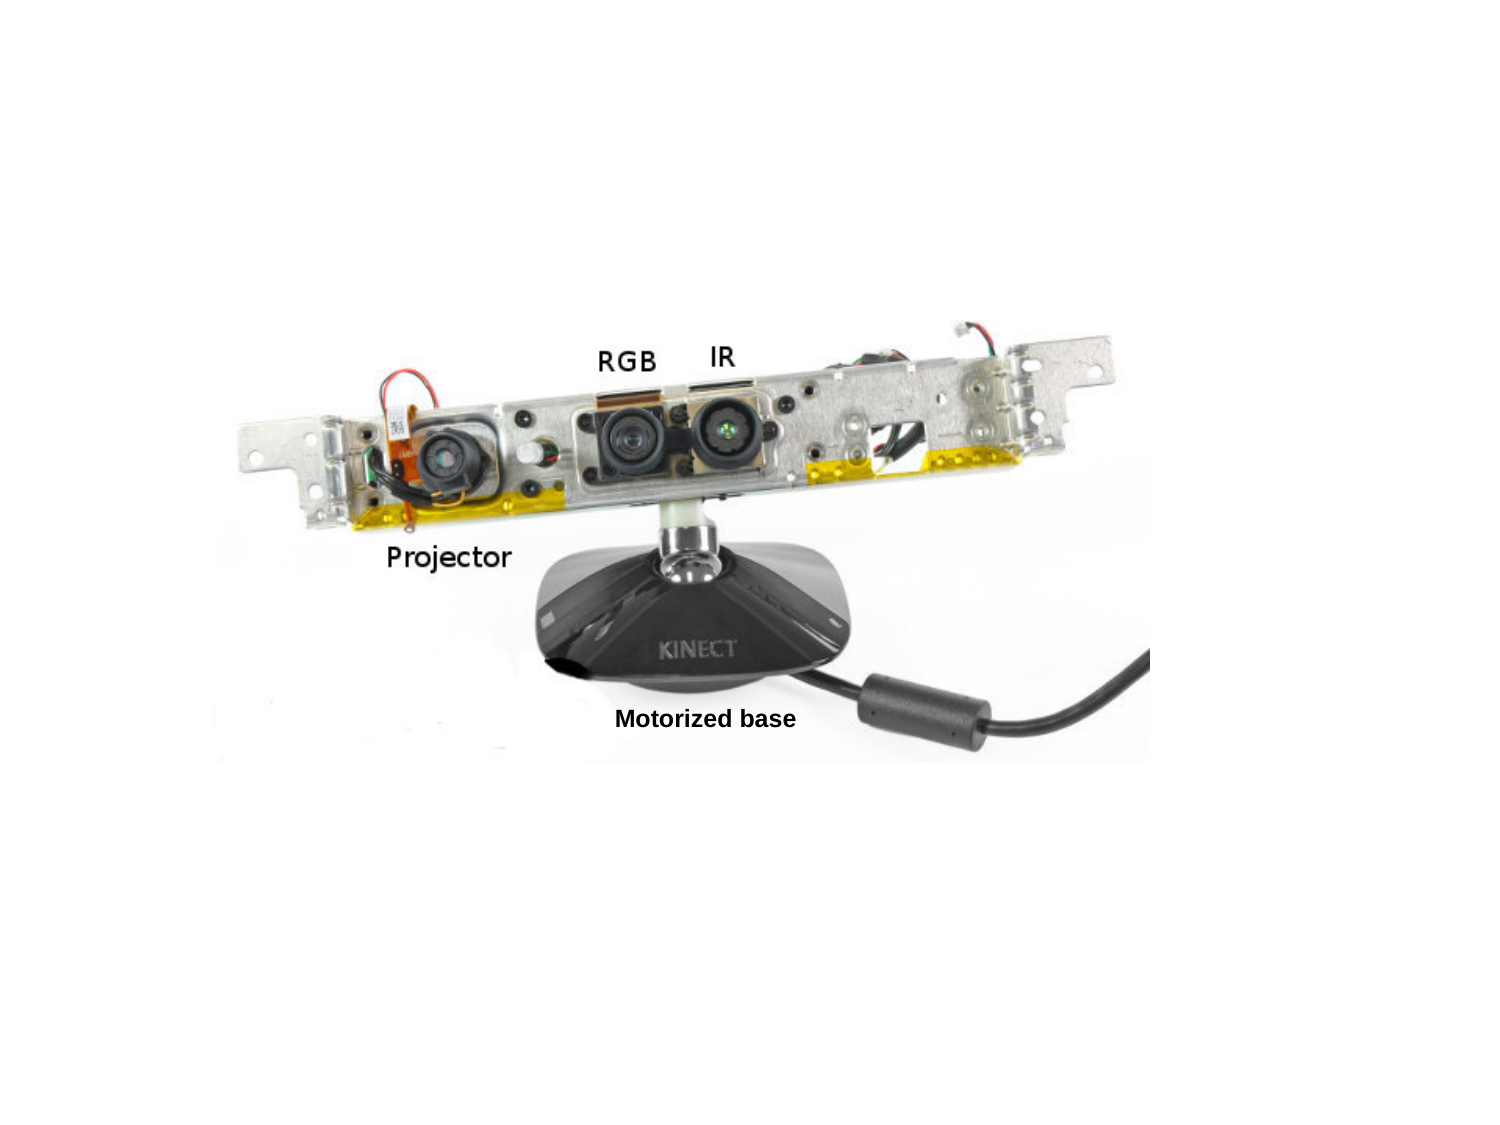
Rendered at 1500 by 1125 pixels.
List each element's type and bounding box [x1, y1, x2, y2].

picture [212, 319, 1151, 763]
